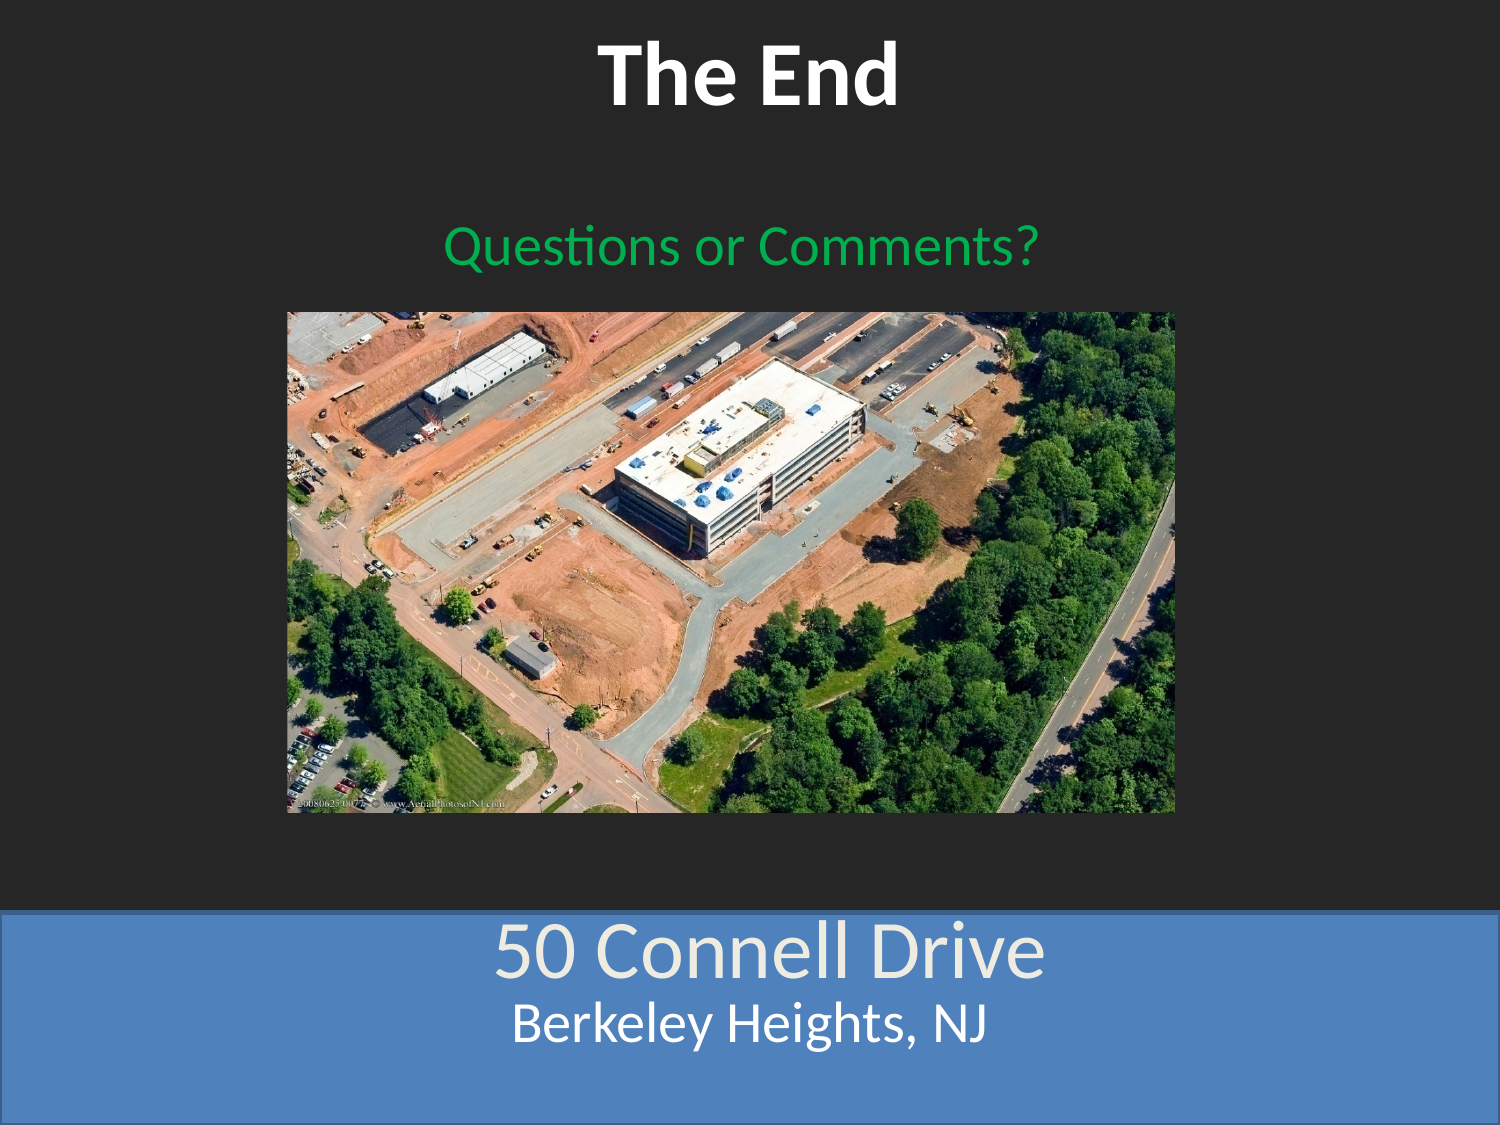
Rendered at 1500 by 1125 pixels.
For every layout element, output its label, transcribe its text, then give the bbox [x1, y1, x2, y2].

picture [287, 312, 1176, 813]
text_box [0, 887, 1500, 1125]
text_box Questions or Comments? [428, 200, 1057, 285]
text_box The End [74, 0, 1425, 138]
